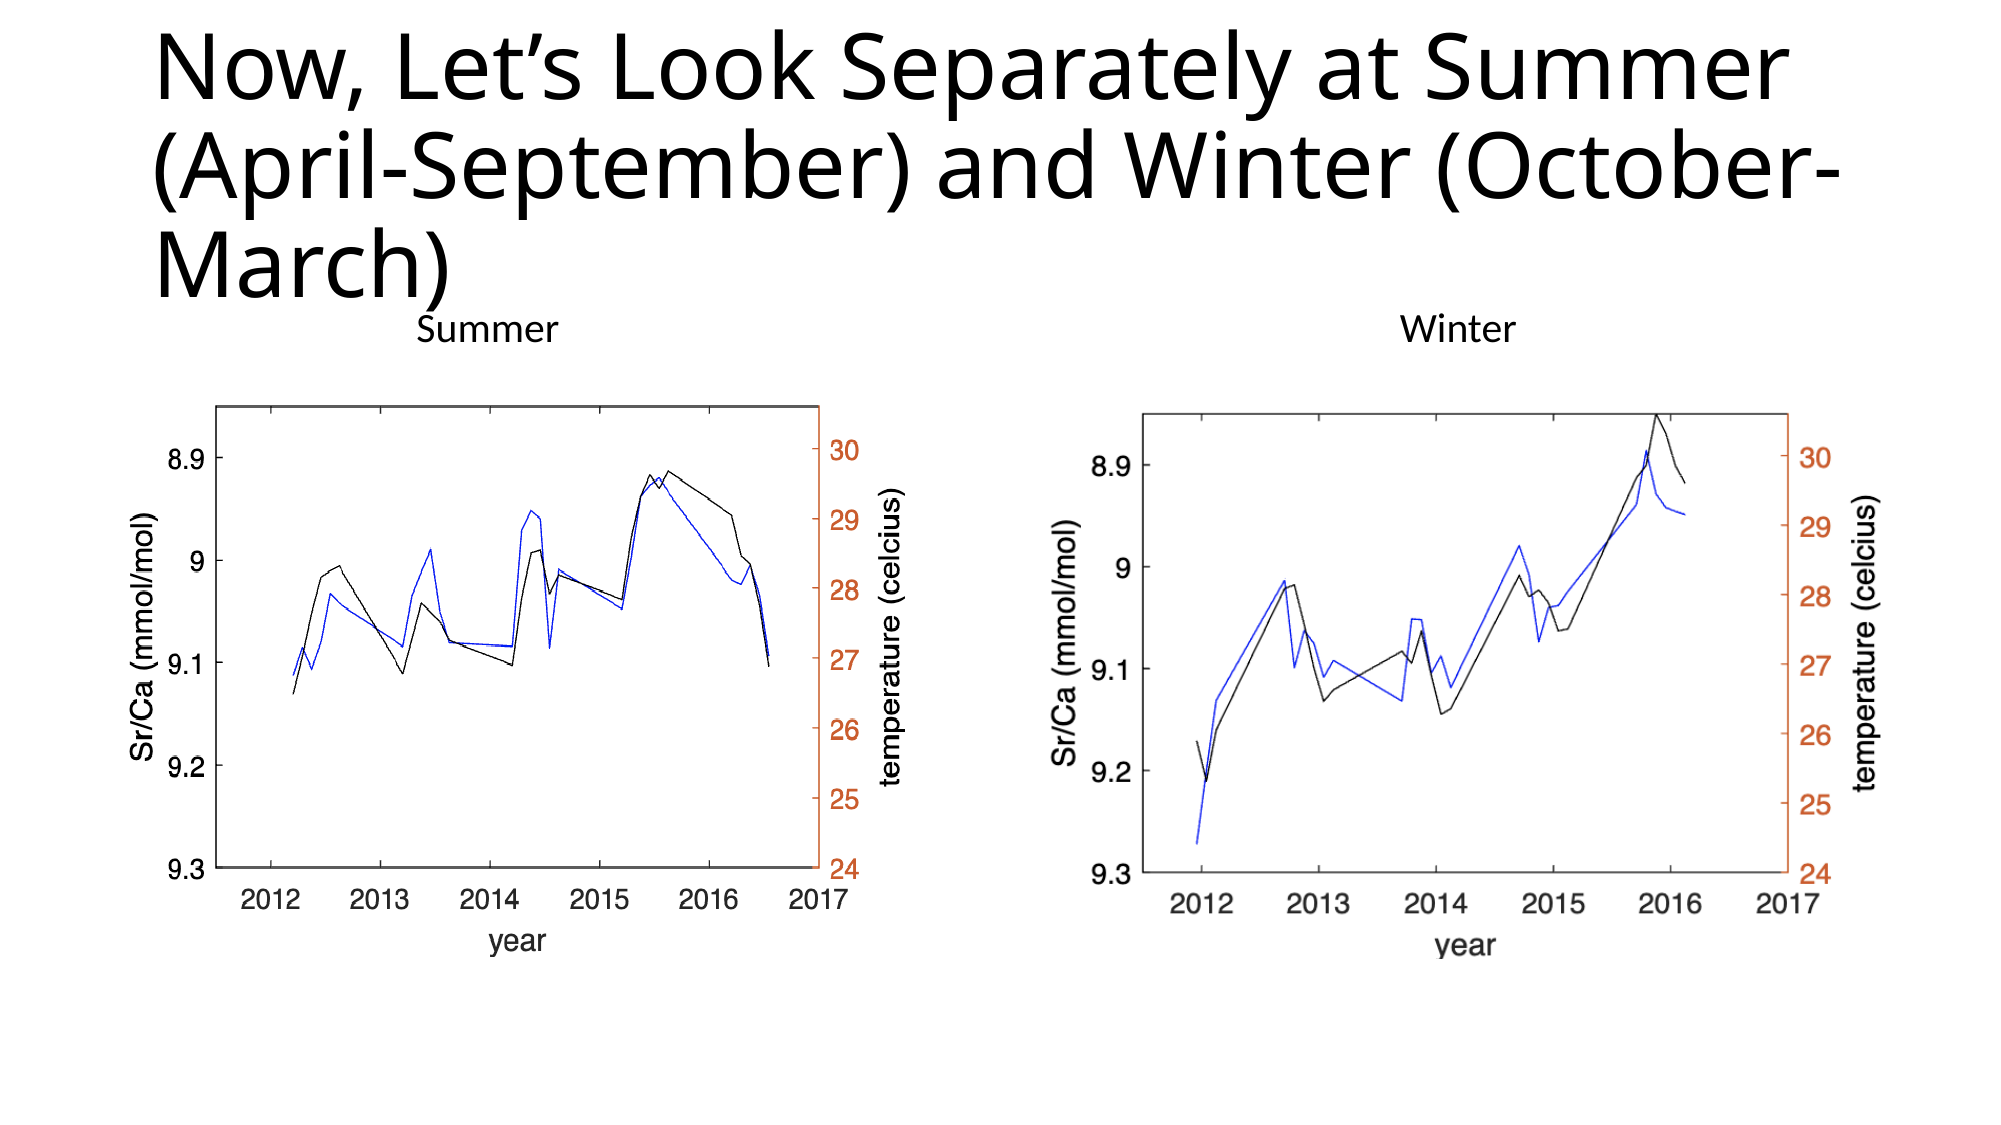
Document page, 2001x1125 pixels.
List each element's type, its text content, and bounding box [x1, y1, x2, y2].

list Summer Winter [137, 299, 1863, 379]
picture [999, 374, 1913, 959]
picture [69, 352, 941, 959]
title Now, Let’s Look Separately at Summer (April-September) and Winter (October-March) [137, 59, 1863, 278]
